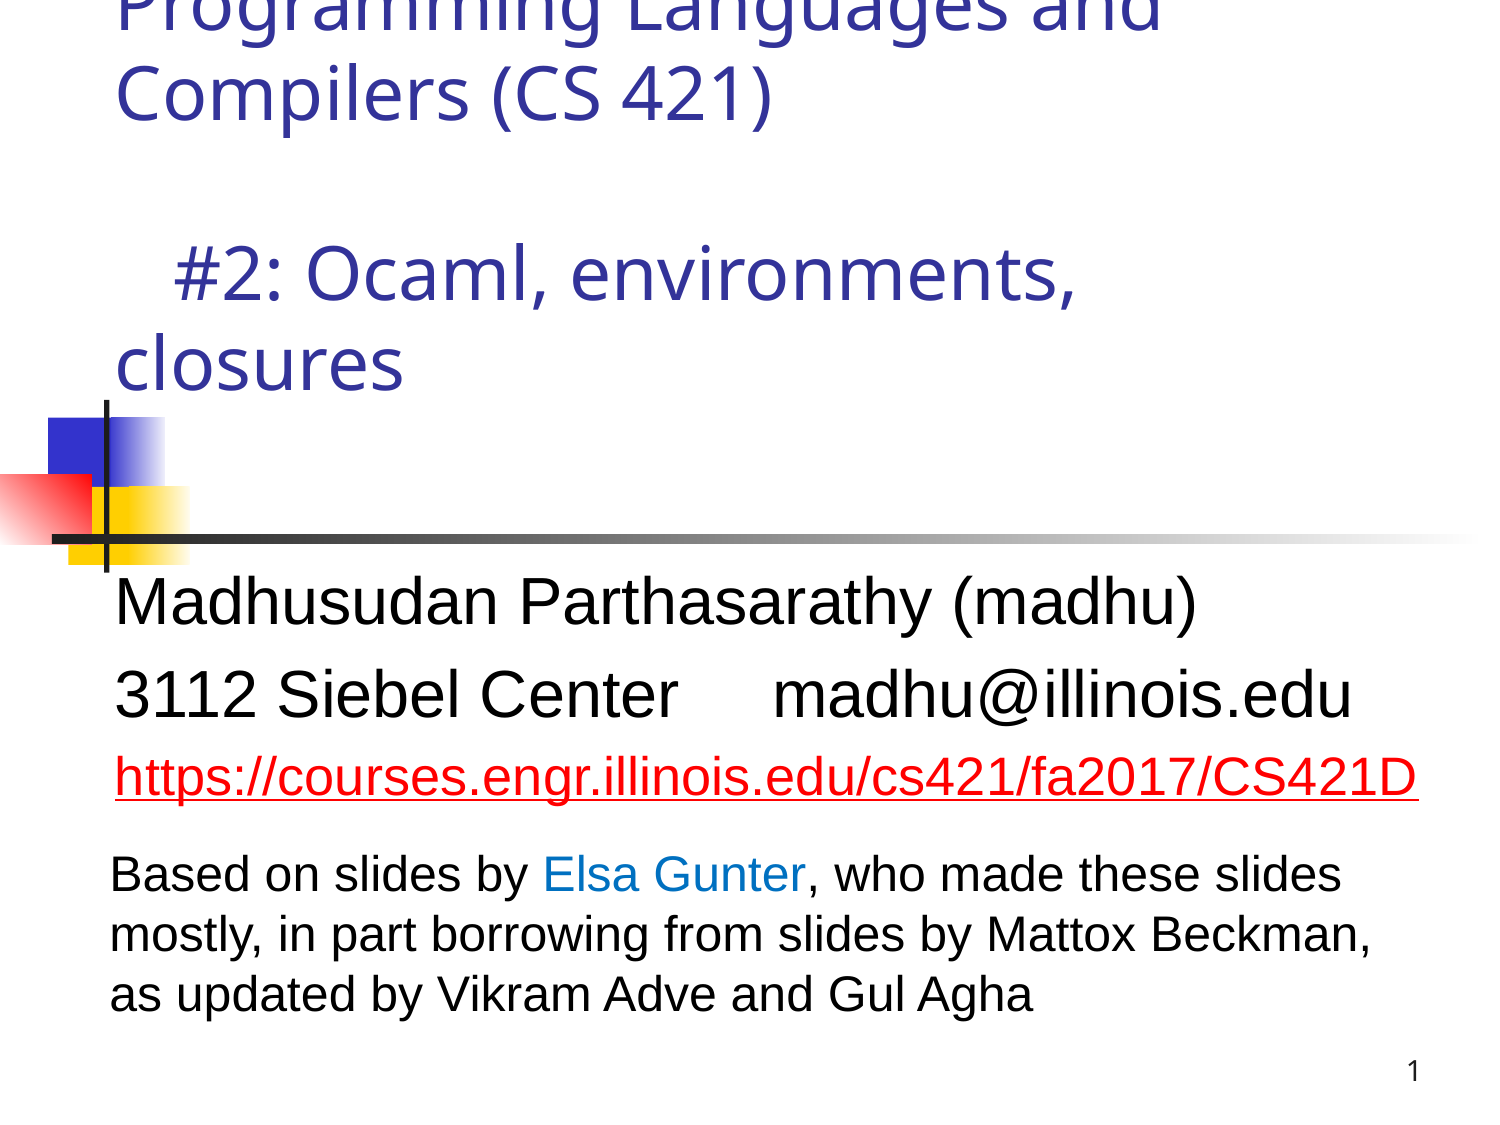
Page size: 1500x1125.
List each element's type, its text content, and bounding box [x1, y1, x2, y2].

text_box Based on slides by Elsa Gunter, who made these slides mostly, in part borrowing from slides by Mattox Beckman, as updated by Vikram Adve and Gul Agha [94, 833, 1395, 1029]
slide_number 1 [1124, 1024, 1438, 1101]
title Programming Languages and Compilers (CS 421) #2: Ocaml, environments, closures [99, 94, 1375, 503]
subtitle Madhusudan Parthasarathy (madhu) 3112 Siebel Center madhu@illinois.edu https://courses.engr.illinois.edu/cs421/fa2017/CS421D [99, 549, 1450, 825]
